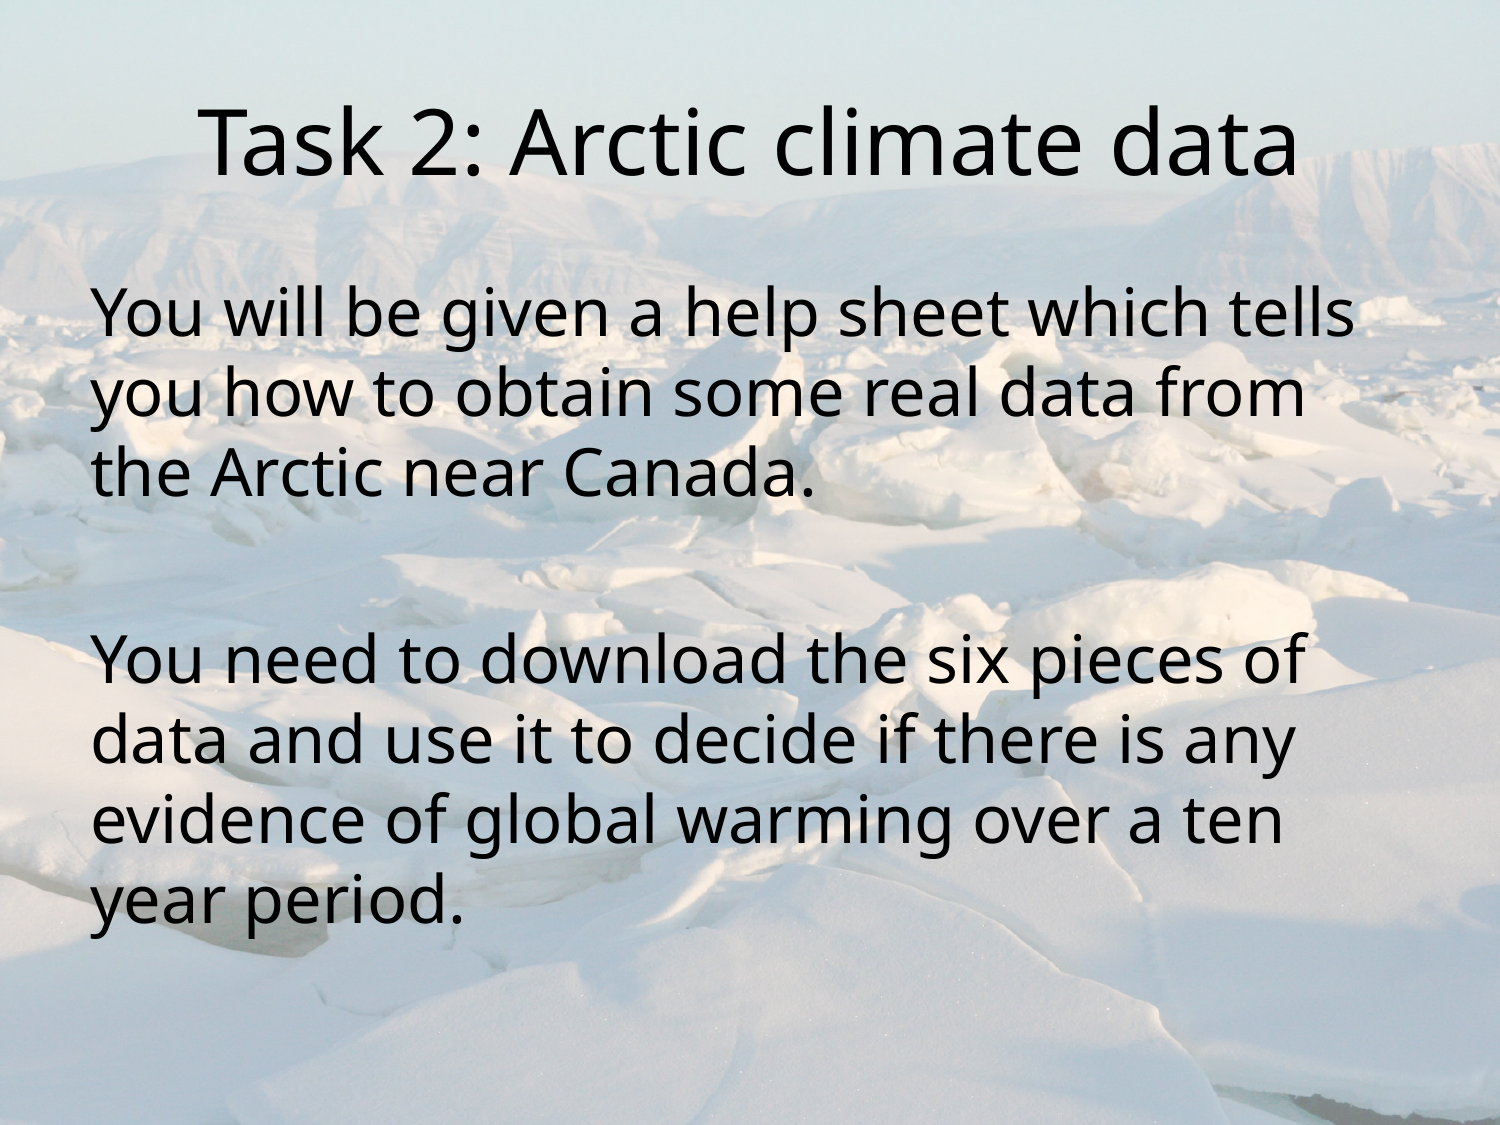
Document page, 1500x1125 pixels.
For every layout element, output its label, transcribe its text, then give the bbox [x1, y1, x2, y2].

title Task 2: Arctic climate data [75, 45, 1425, 233]
list You will be given a help sheet which tells you how to obtain some real data from the Arctic near Canada. You need to download the six pieces of data and use it to decide if there is any evidence of global warming over a ten year period. [75, 262, 1425, 1005]
